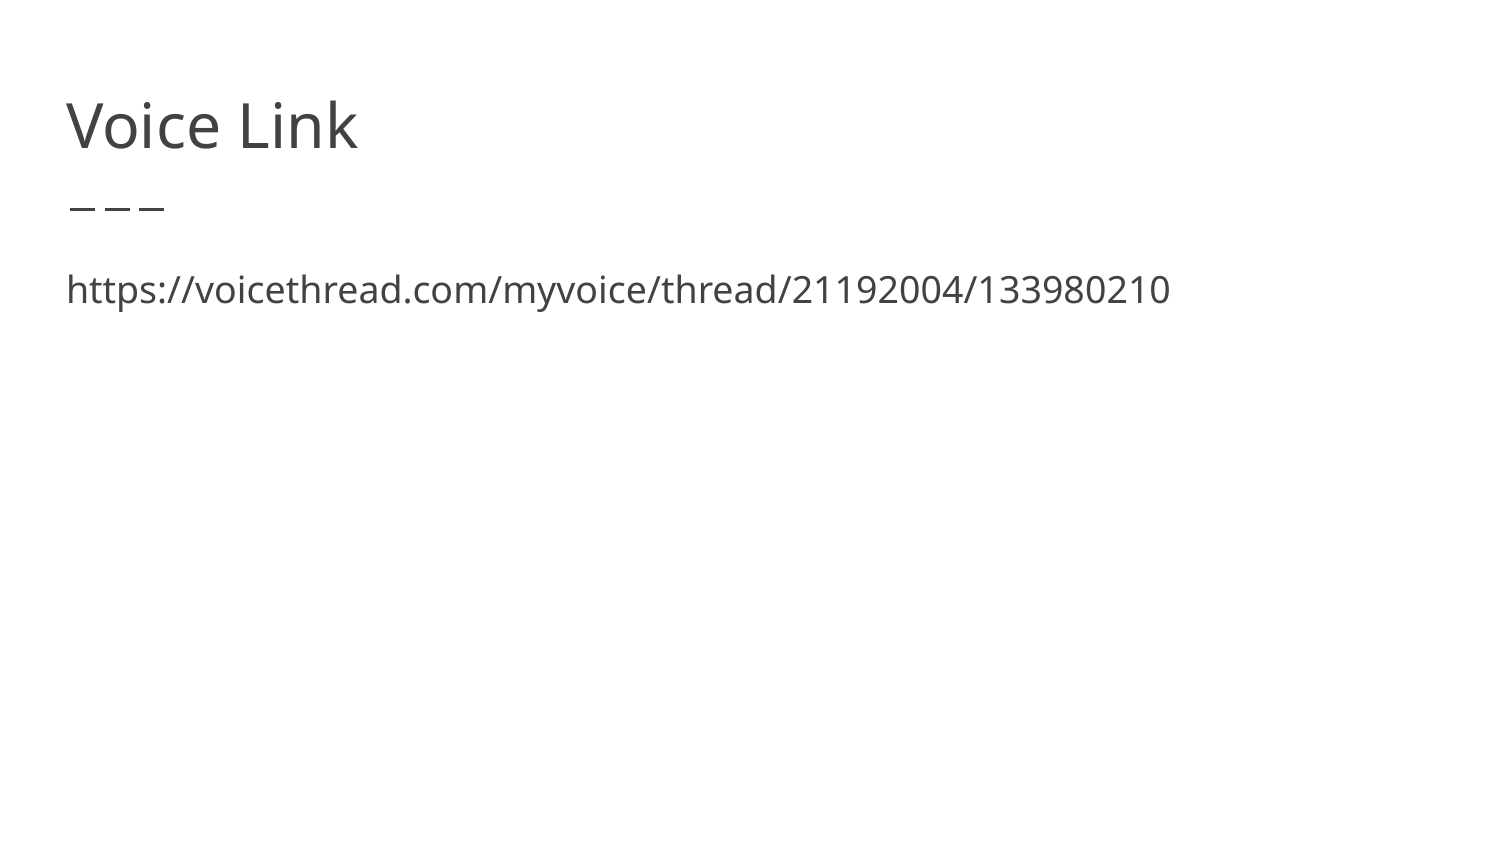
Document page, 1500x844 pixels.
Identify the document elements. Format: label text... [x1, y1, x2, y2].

list https://voicethread.com/myvoice/thread/21192004/133980210 [51, 240, 1449, 750]
title Voice Link [51, 61, 1449, 182]
